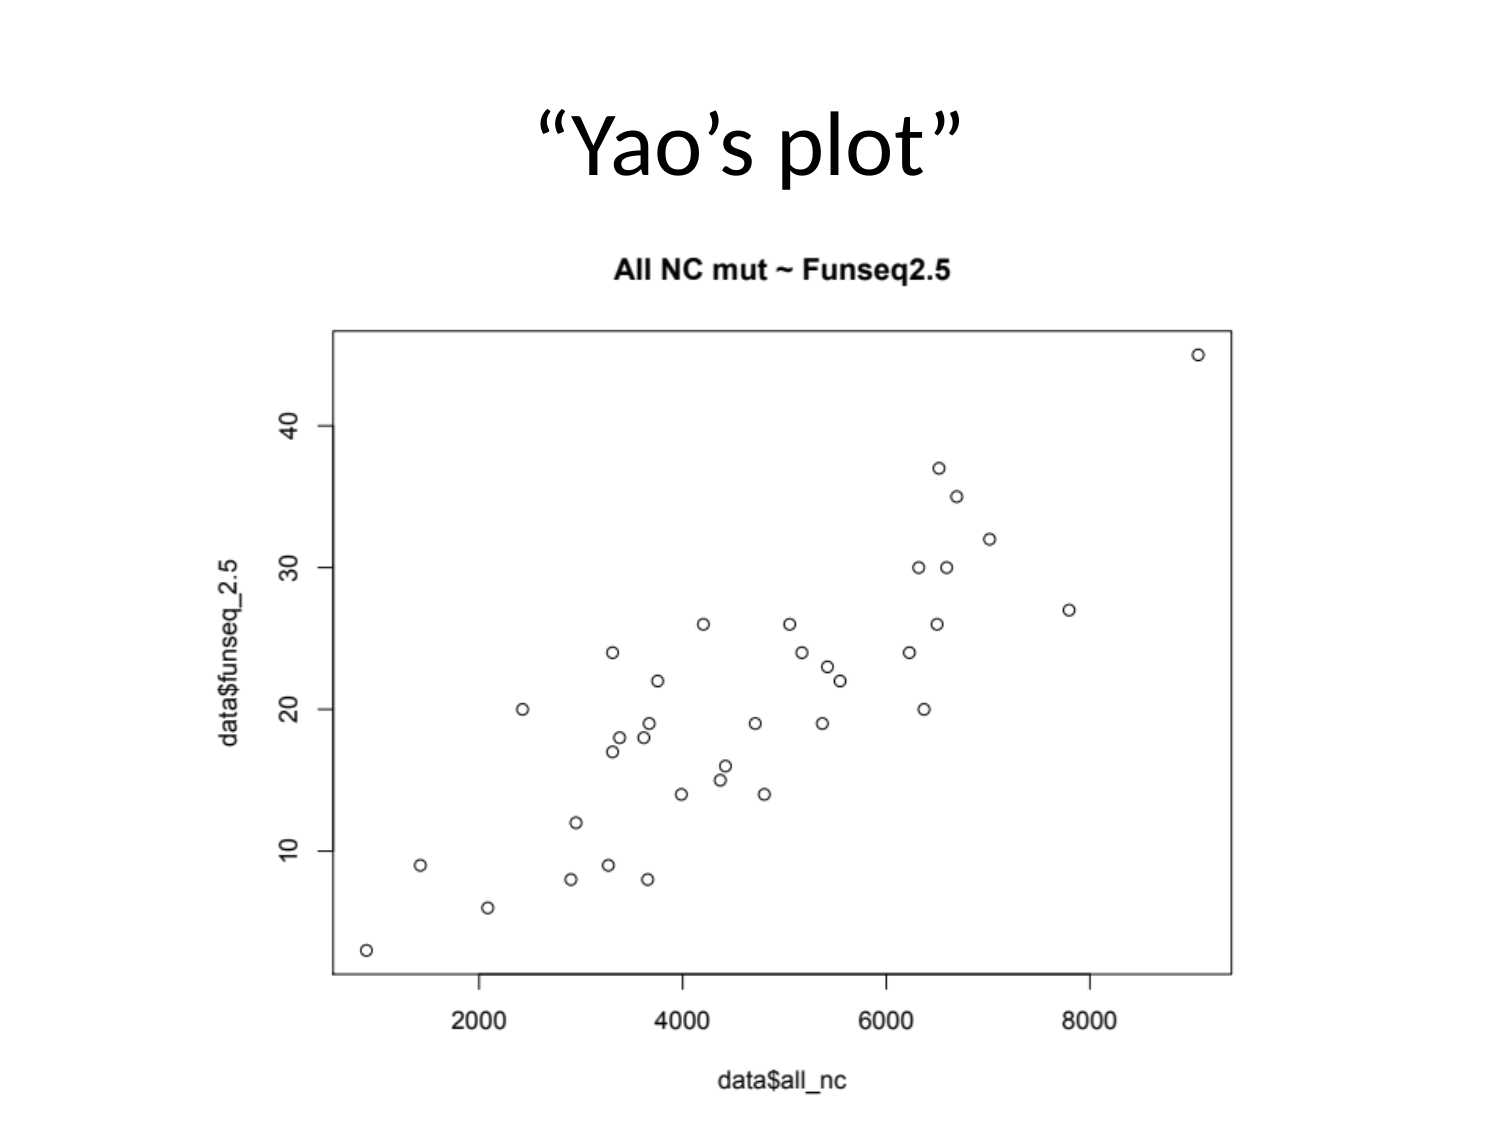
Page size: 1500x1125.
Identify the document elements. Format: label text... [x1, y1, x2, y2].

picture [210, 208, 1293, 1125]
title “Yao’s plot” [75, 45, 1425, 233]
